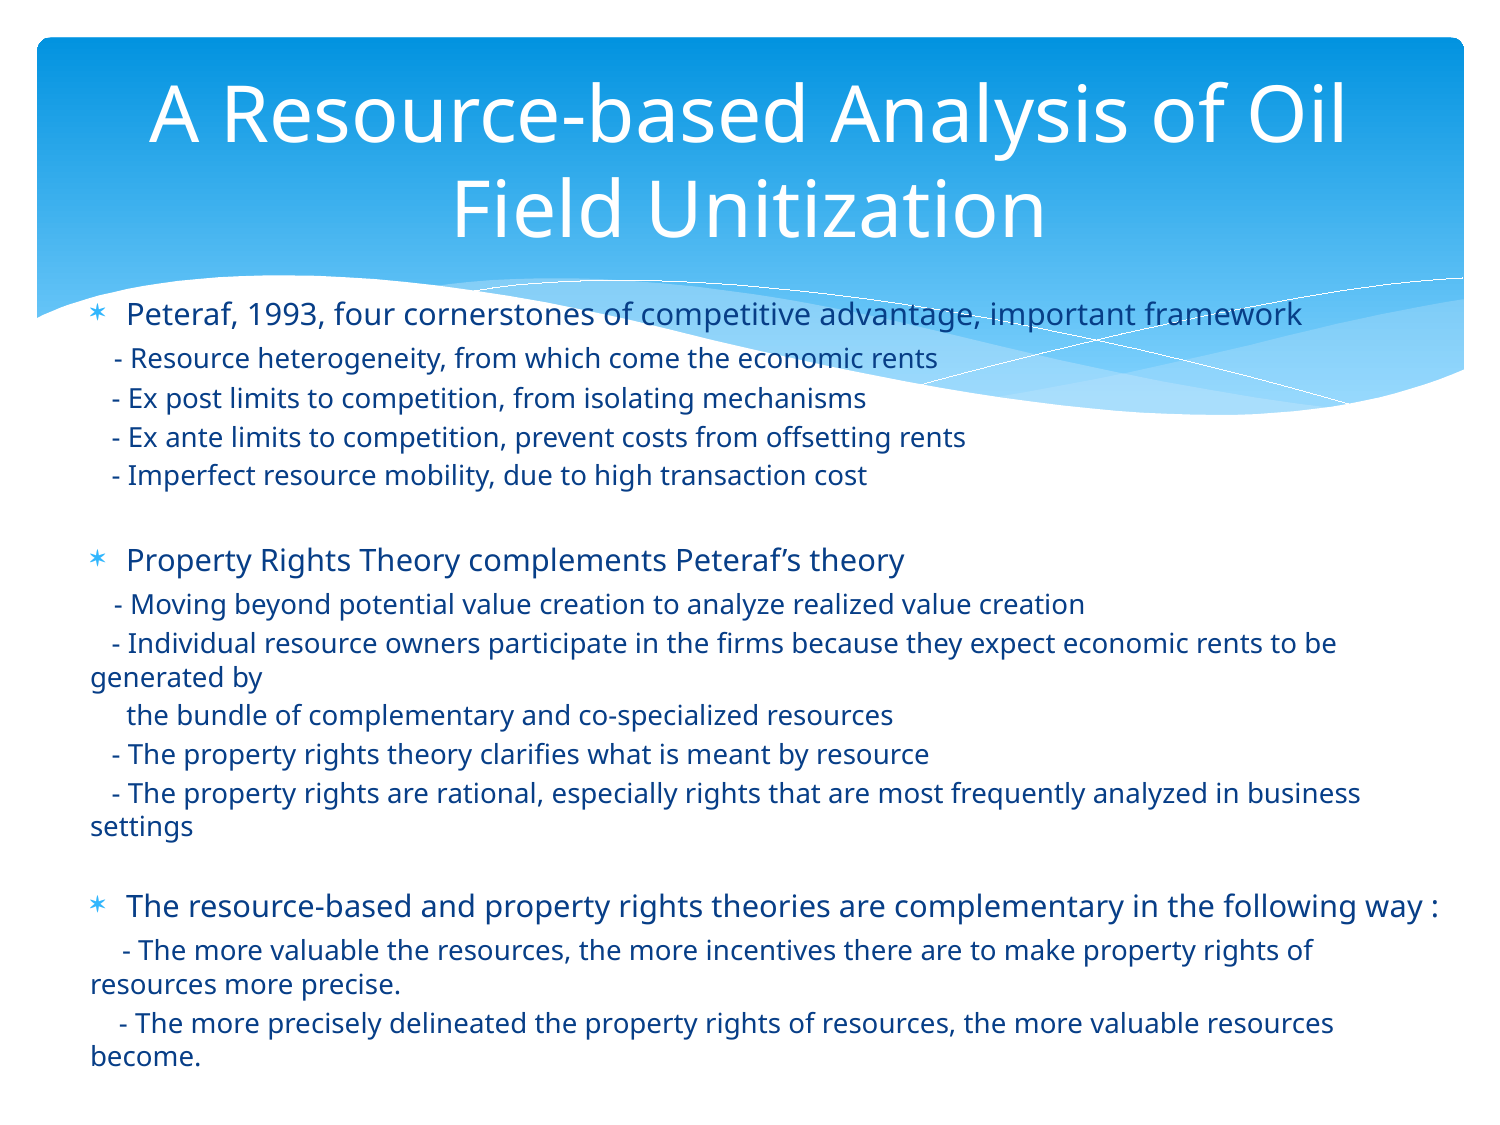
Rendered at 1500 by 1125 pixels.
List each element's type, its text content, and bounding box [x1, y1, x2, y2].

list Peteraf, 1993, four cornerstones of competitive advantage, important framework - Resource heterogeneity, from which come the economic rents - Ex post limits to competition, from isolating mechanisms - Ex ante limits to competition, prevent costs from offsetting rents - Imperfect resource mobility, due to high transaction cost Property Rights Theory complements Peteraf’s theory - Moving beyond potential value creation to analyze realized value creation - Individual resource owners participate in the firms because they expect economic rents to be generated by the bundle of complementary and co-specialized resources - The property rights theory clarifies what is meant by resource - The property rights are rational, especially rights that are most frequently analyzed in business settings The resource-based and property rights theories are complementary in the following way : - The more valuable the resources, the more incentives there are to make property rights of resources more precise. - The more precisely delineated the property rights of resources, the more valuable resources become. [75, 287, 1463, 1113]
title A Resource-based Analysis of Oil Field Unitization [75, 55, 1425, 261]
